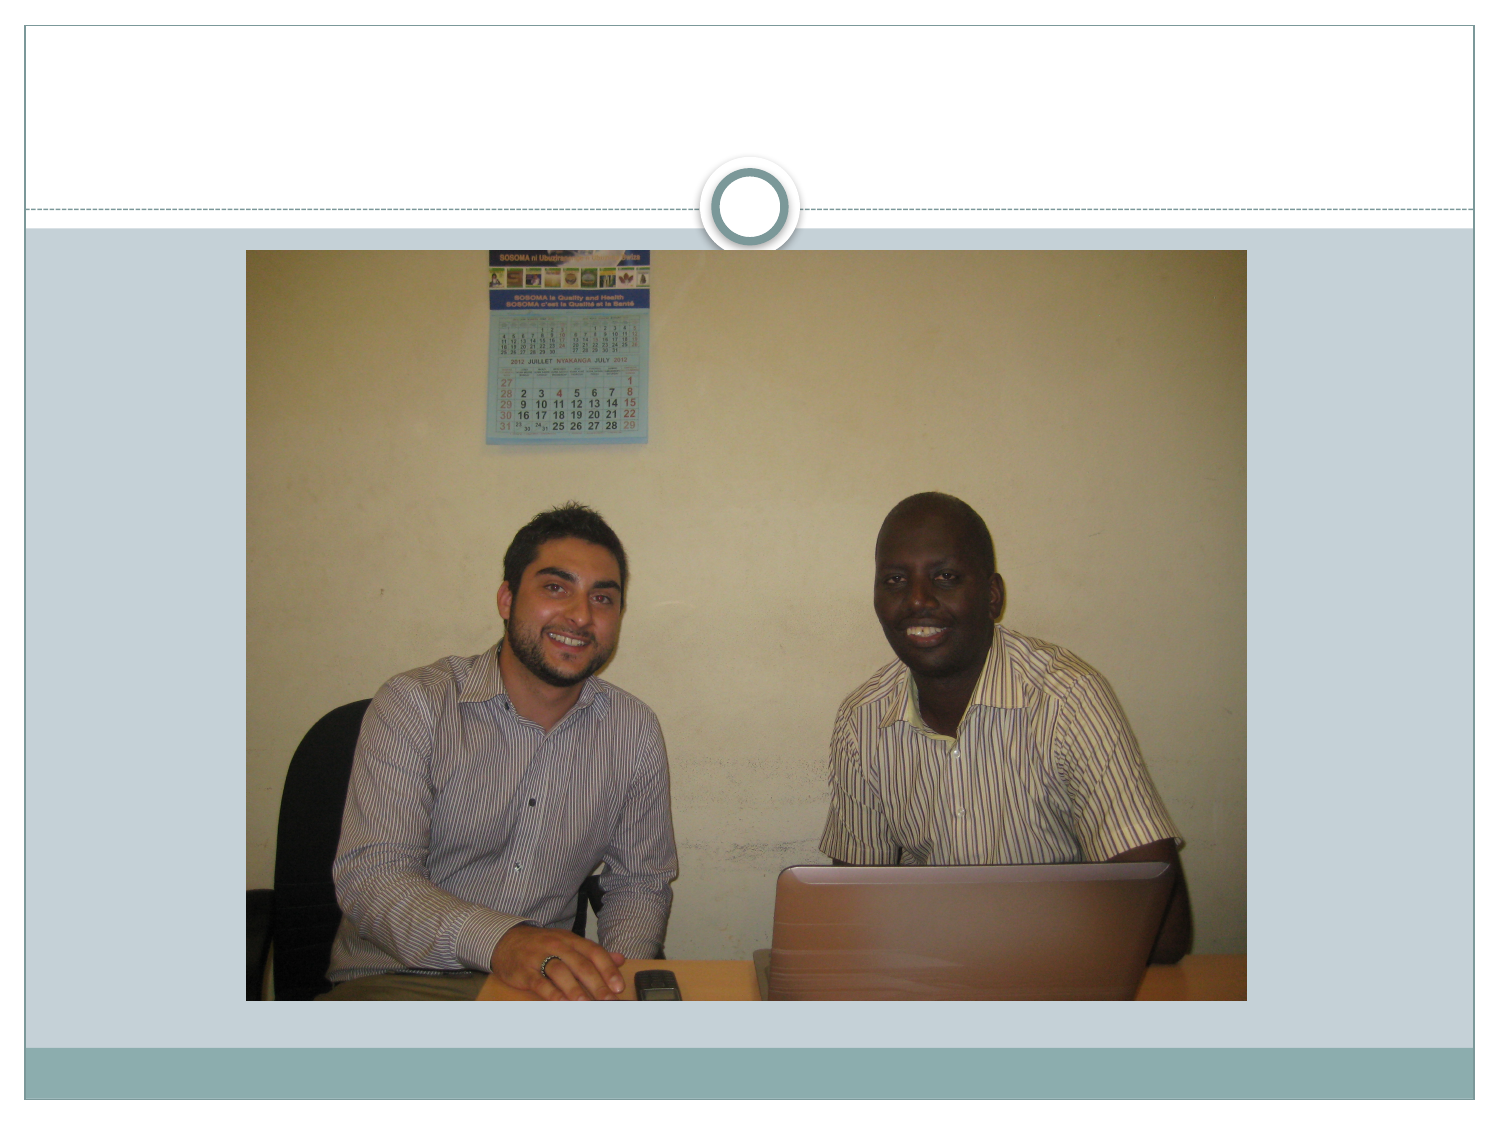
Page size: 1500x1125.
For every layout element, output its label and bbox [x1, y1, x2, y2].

list [49, 250, 1445, 1001]
